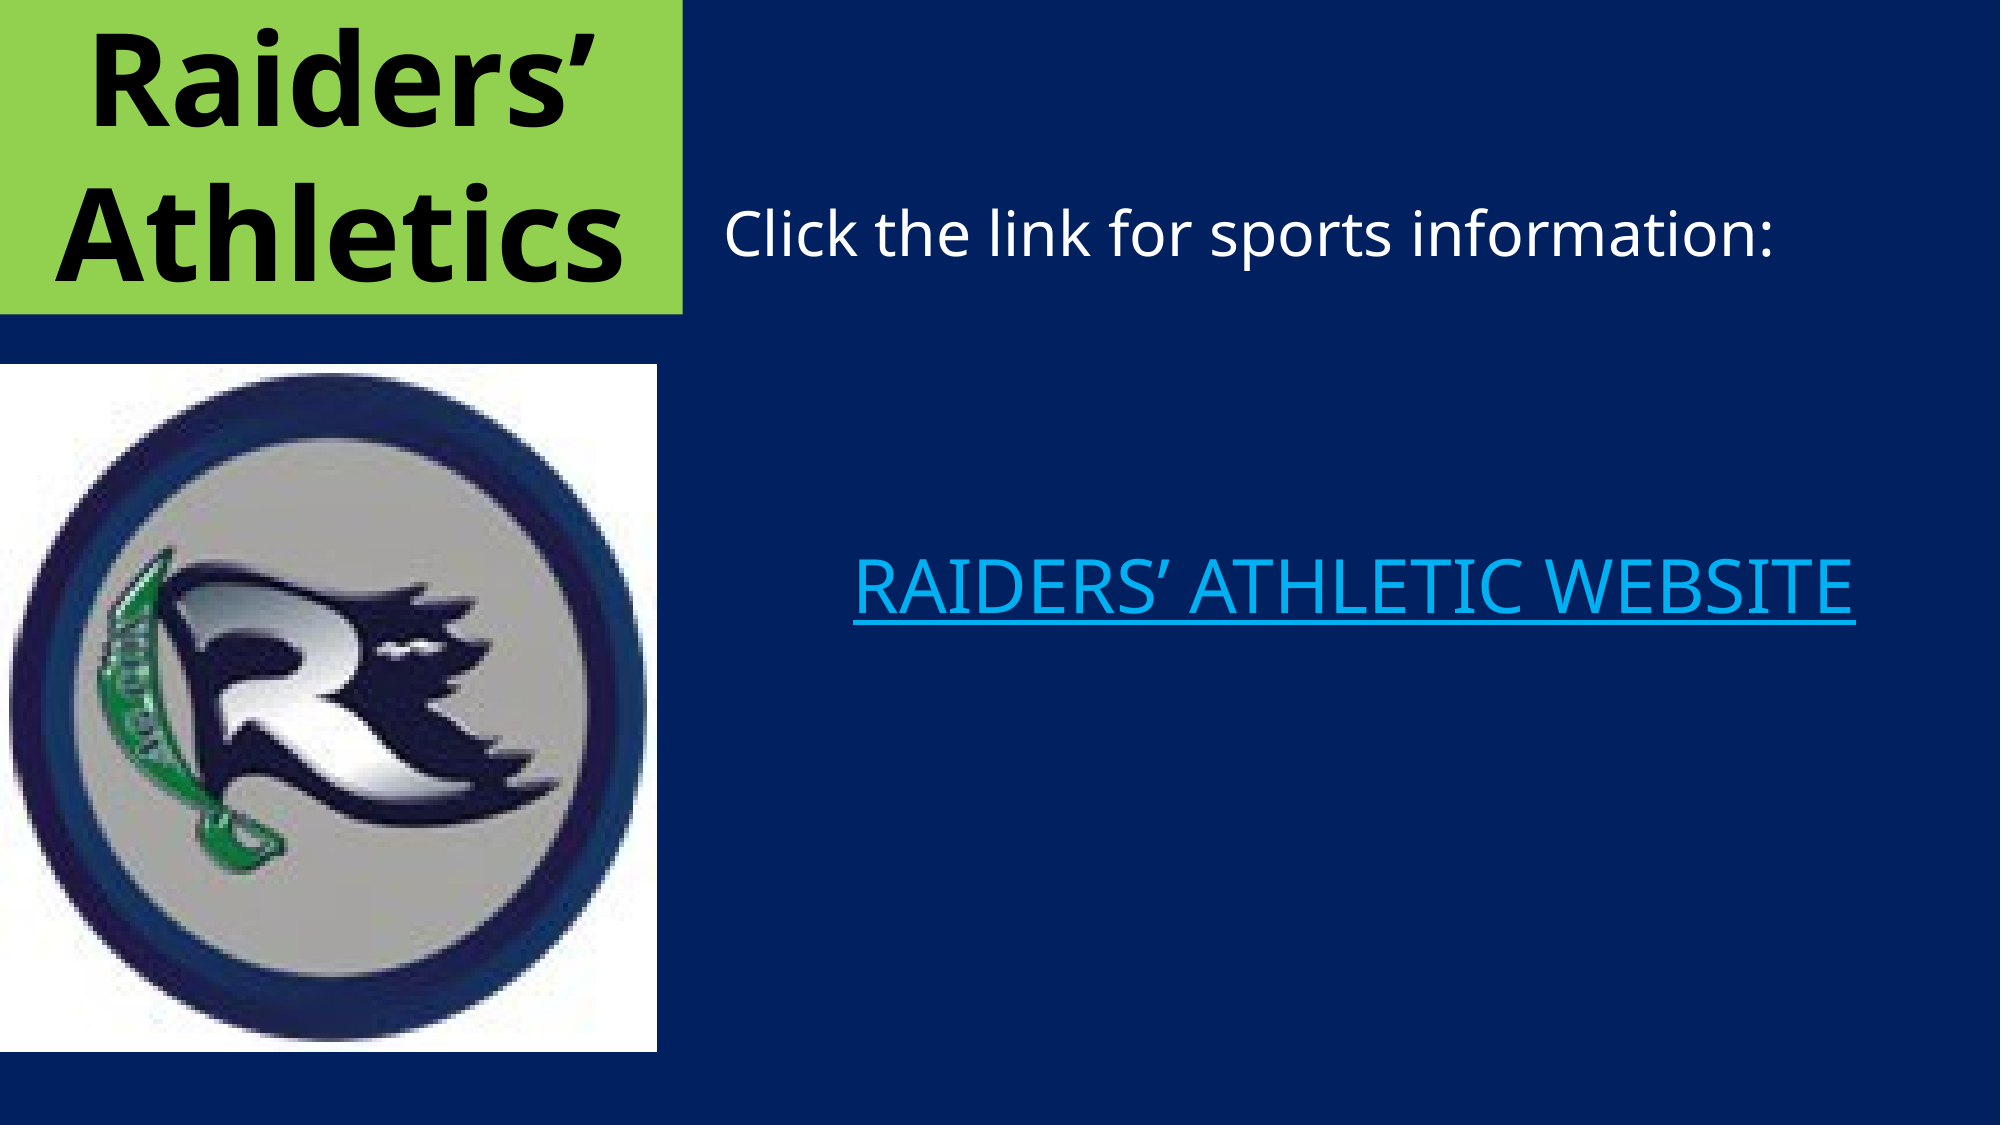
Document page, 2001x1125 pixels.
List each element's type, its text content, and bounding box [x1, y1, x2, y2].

text_box Raiders’ Athletics [0, 0, 683, 315]
picture [0, 364, 658, 1052]
list Click the link for sports information: RAIDERS’ ATHLETIC WEBSITE [708, 173, 2000, 821]
